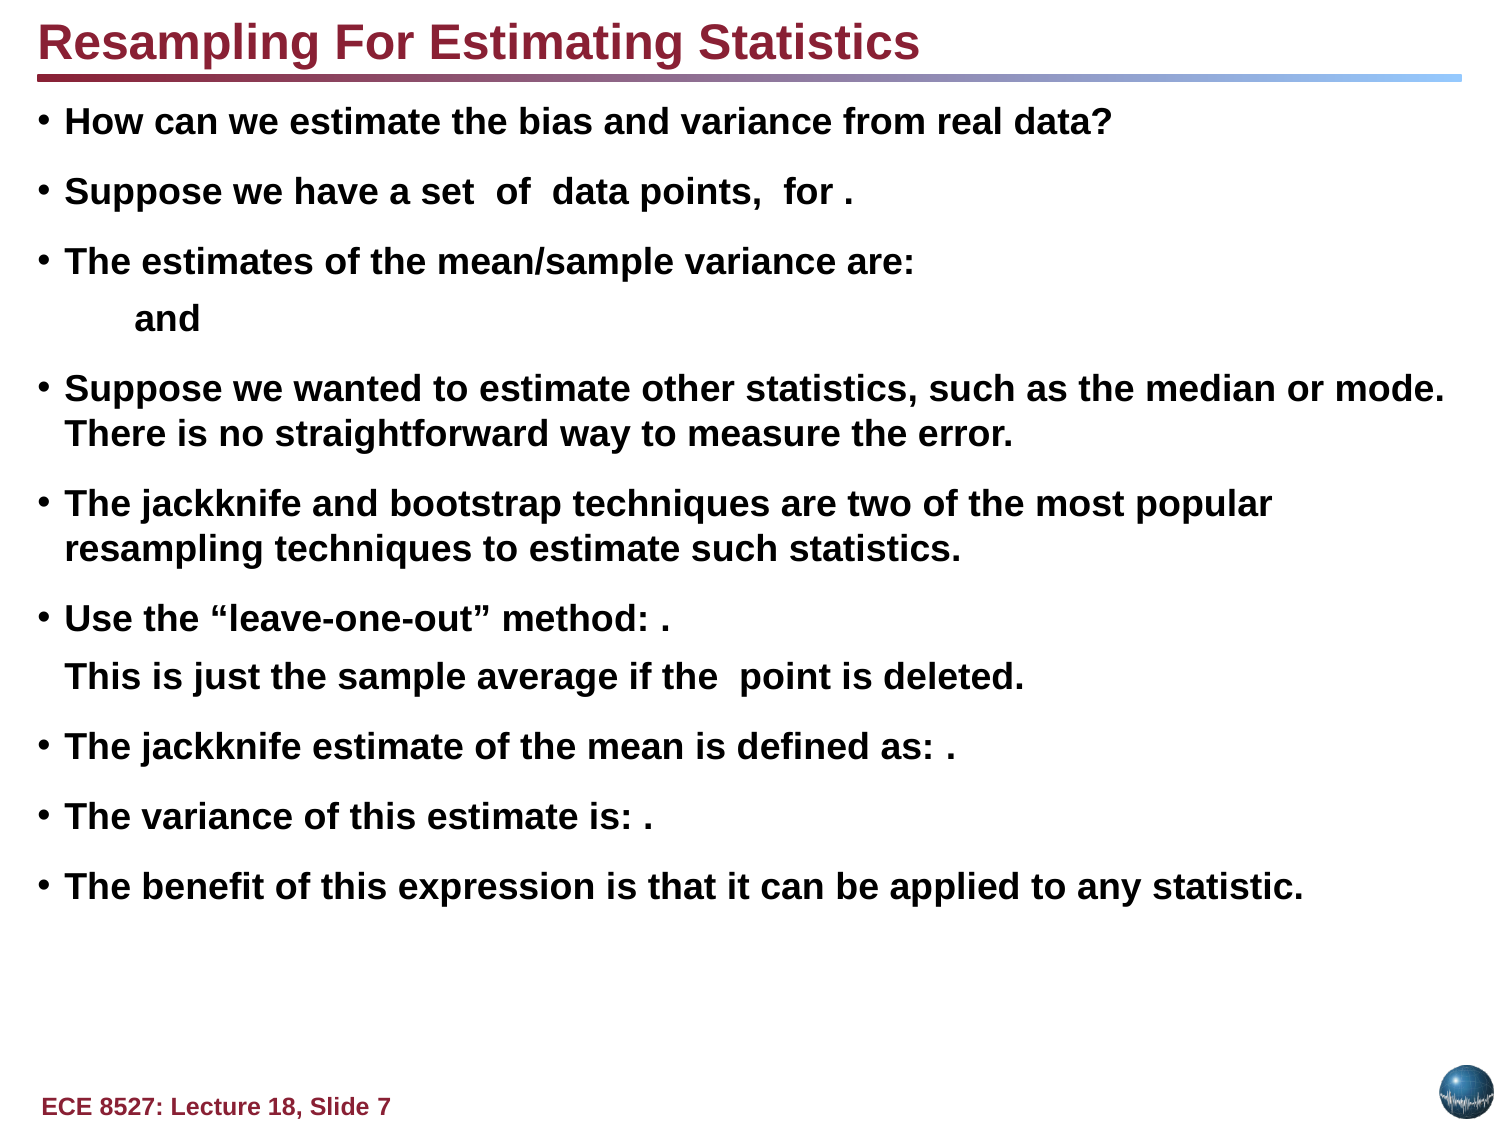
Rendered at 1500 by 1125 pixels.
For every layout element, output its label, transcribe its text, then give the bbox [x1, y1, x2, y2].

picture [1439, 1065, 1494, 1119]
text_box Resampling For Estimating Statistics [37, 0, 1463, 80]
